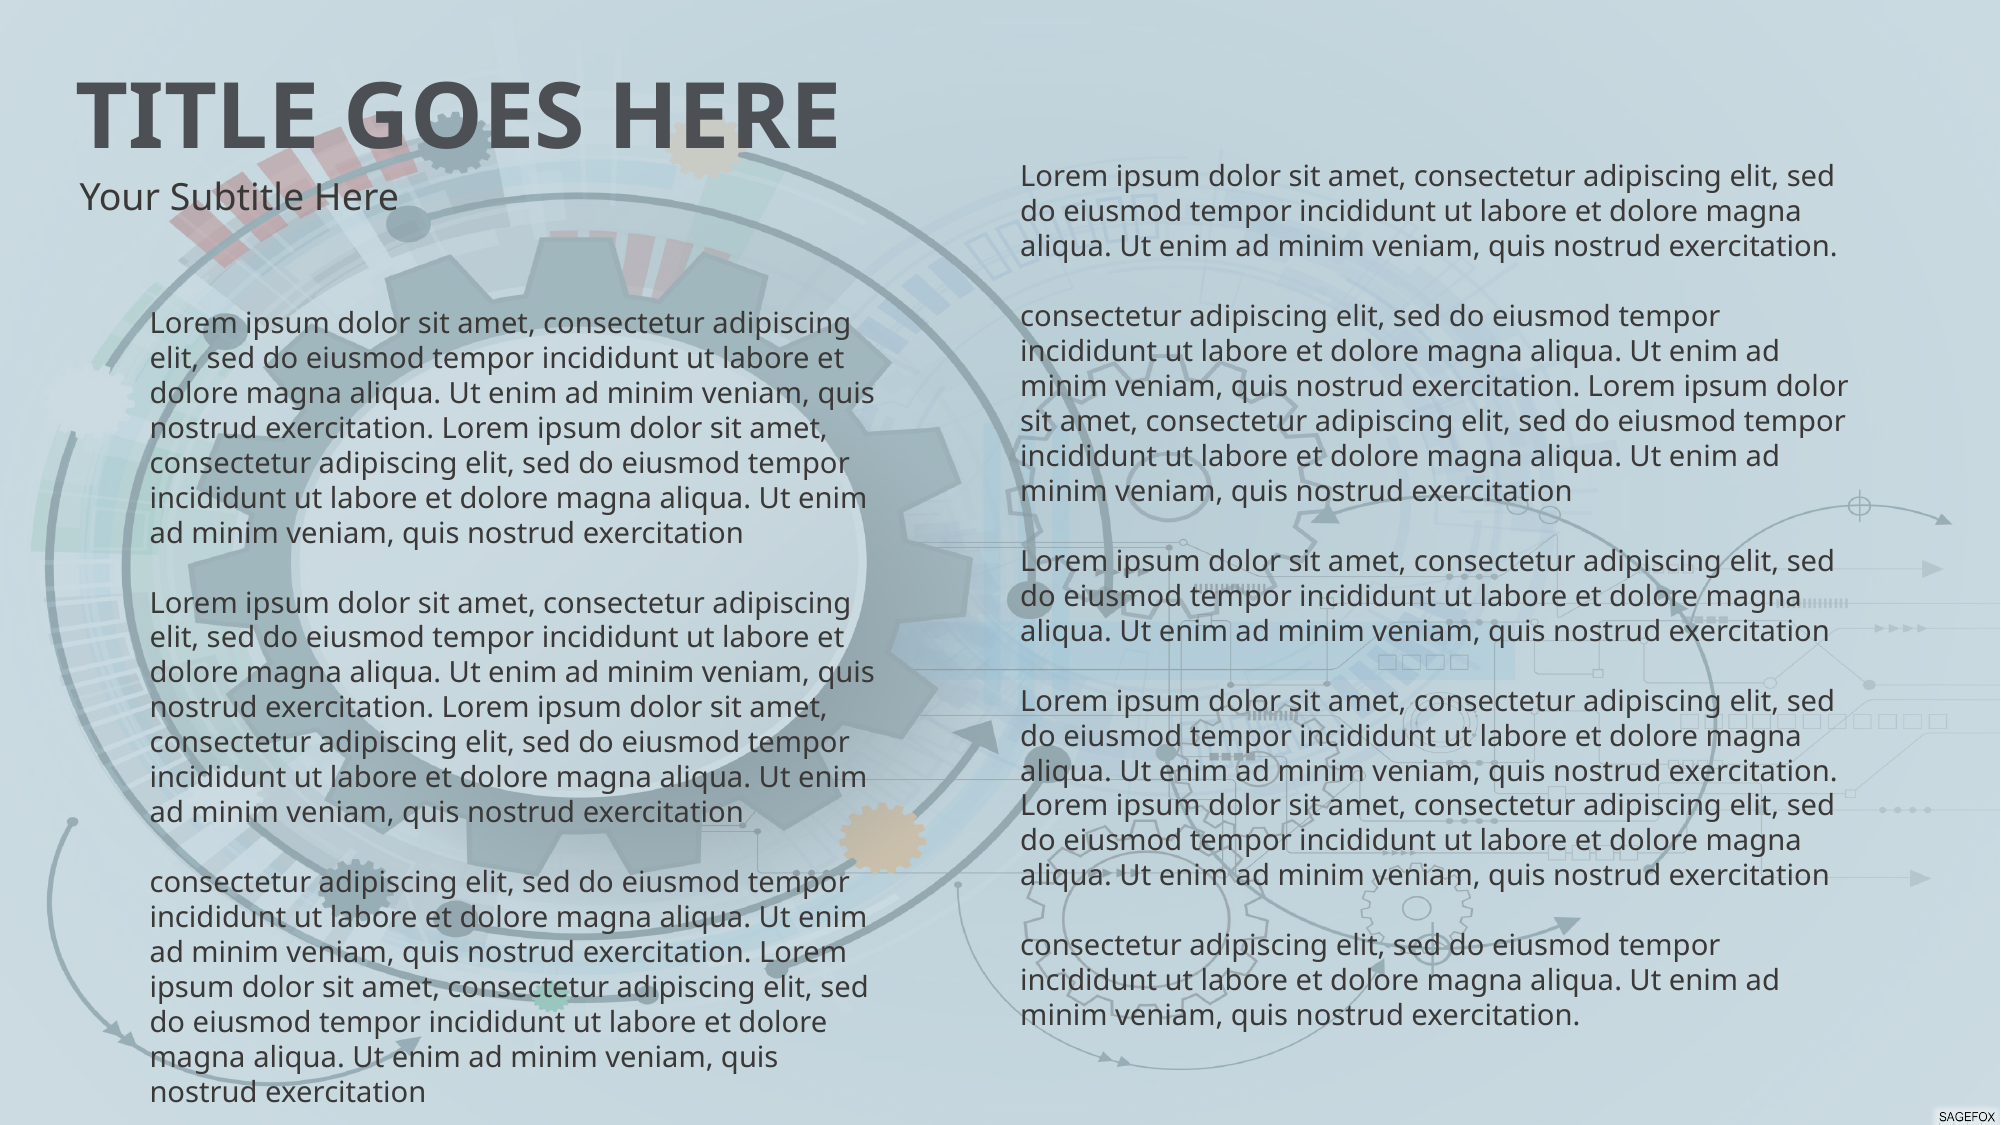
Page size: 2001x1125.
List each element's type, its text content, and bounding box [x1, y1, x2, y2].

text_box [60, 49, 1020, 227]
picture [1936, 1111, 1997, 1125]
text_box Lorem ipsum dolor sit amet, consectetur adipiscing elit, sed do eiusmod tempor incididunt ut labore et dolore magna aliqua. Ut enim ad minim veniam, quis nostrud exercitation. consectetur adipiscing elit, sed do eiusmod tempor incididunt ut labore et dolore magna aliqua. Ut enim ad minim veniam, quis nostrud exercitation. Lorem ipsum dolor sit amet, consectetur adipiscing elit, sed do eiusmod tempor incididunt ut labore et dolore magna aliqua. Ut enim ad minim veniam, quis nostrud exercitation Lorem ipsum dolor sit amet, consectetur adipiscing elit, sed do eiusmod tempor incididunt ut labore et dolore magna aliqua. Ut enim ad minim veniam, quis nostrud exercitation Lorem ipsum dolor sit amet, consectetur adipiscing elit, sed do eiusmod tempor incididunt ut labore et dolore magna aliqua. Ut enim ad minim veniam, quis nostrud exercitation. Lorem ipsum dolor sit amet, consectetur adipiscing elit, sed do eiusmod tempor incididunt ut labore et dolore magna aliqua. Ut enim ad minim veniam, quis nostrud exercitation consectetur adipiscing elit, sed do eiusmod tempor incididunt ut labore et dolore magna aliqua. Ut enim ad minim veniam, quis nostrud exercitation. [1005, 150, 1876, 1039]
text_box Lorem ipsum dolor sit amet, consectetur adipiscing elit, sed do eiusmod tempor incididunt ut labore et dolore magna aliqua. Ut enim ad minim veniam, quis nostrud exercitation. Lorem ipsum dolor sit amet, consectetur adipiscing elit, sed do eiusmod tempor incididunt ut labore et dolore magna aliqua. Ut enim ad minim veniam, quis nostrud exercitation Lorem ipsum dolor sit amet, consectetur adipiscing elit, sed do eiusmod tempor incididunt ut labore et dolore magna aliqua. Ut enim ad minim veniam, quis nostrud exercitation. Lorem ipsum dolor sit amet, consectetur adipiscing elit, sed do eiusmod tempor incididunt ut labore et dolore magna aliqua. Ut enim ad minim veniam, quis nostrud exercitation consectetur adipiscing elit, sed do eiusmod tempor incididunt ut labore et dolore magna aliqua. Ut enim ad minim veniam, quis nostrud exercitation. Lorem ipsum dolor sit amet, consectetur adipiscing elit, sed do eiusmod tempor incididunt ut labore et dolore magna aliqua. Ut enim ad minim veniam, quis nostrud exercitation [134, 296, 897, 1125]
